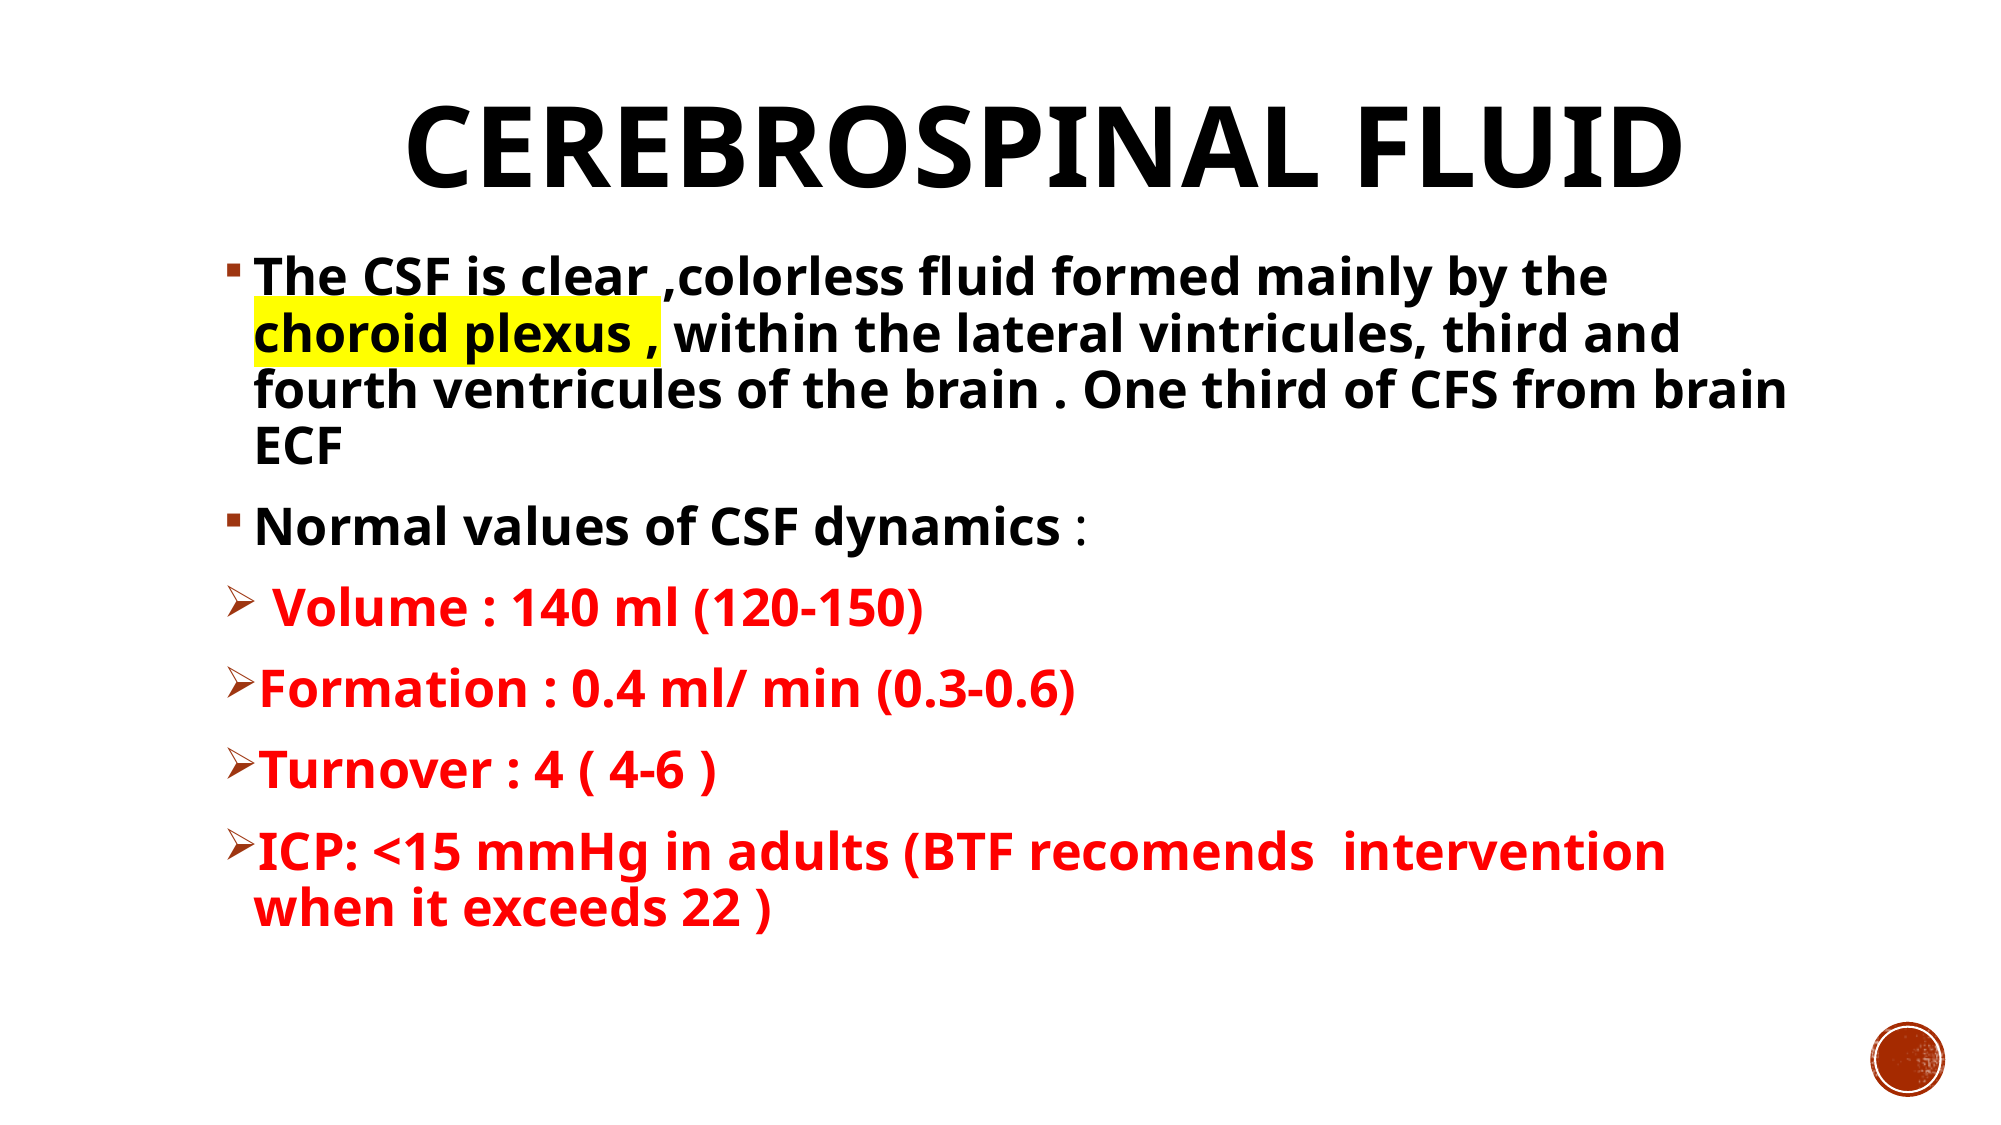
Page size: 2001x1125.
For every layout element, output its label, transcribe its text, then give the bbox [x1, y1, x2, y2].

title Cerebrospinal Fluid [220, 19, 1871, 284]
list The CSF is clear ,colorless fluid formed mainly by the choroid plexus , within the lateral vintricules, third and fourth ventricules of the brain . One third of CFS from brain ECF Normal values of CSF dynamics : Volume : 140 ml (120-150) Formation : 0.4 ml/ min (0.3-0.6) Turnover : 4 ( 4-6 ) ICP: <15 mmHg in adults (BTF recomends intervention when it exceeds 22 ) [208, 243, 1827, 1022]
